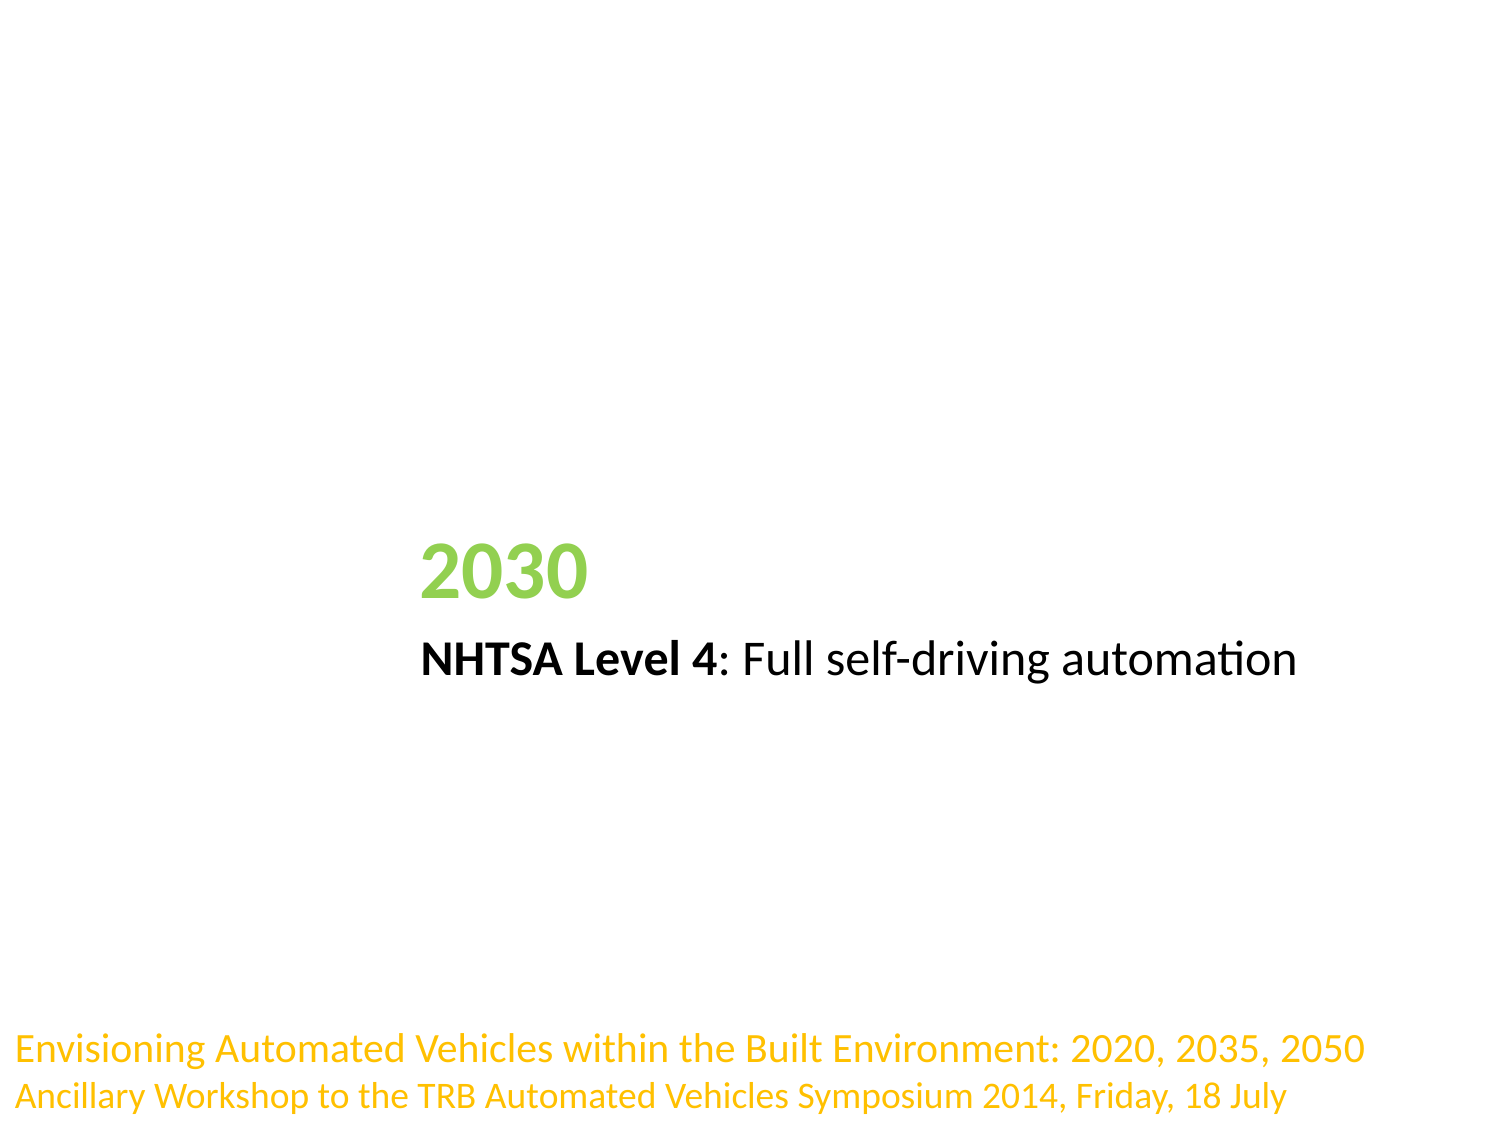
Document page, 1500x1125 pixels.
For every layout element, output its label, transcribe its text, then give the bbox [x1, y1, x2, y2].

text_box 2030 [404, 507, 604, 623]
text_box Envisioning Automated Vehicles within the Built Environment: 2020, 2035, 2050 Ancillary Workshop to the TRB Automated Vehicles Symposium 2014, Friday, 18 July [0, 1013, 1500, 1124]
text_box NHTSA Level 4: Full self-driving automation [405, 617, 1313, 693]
